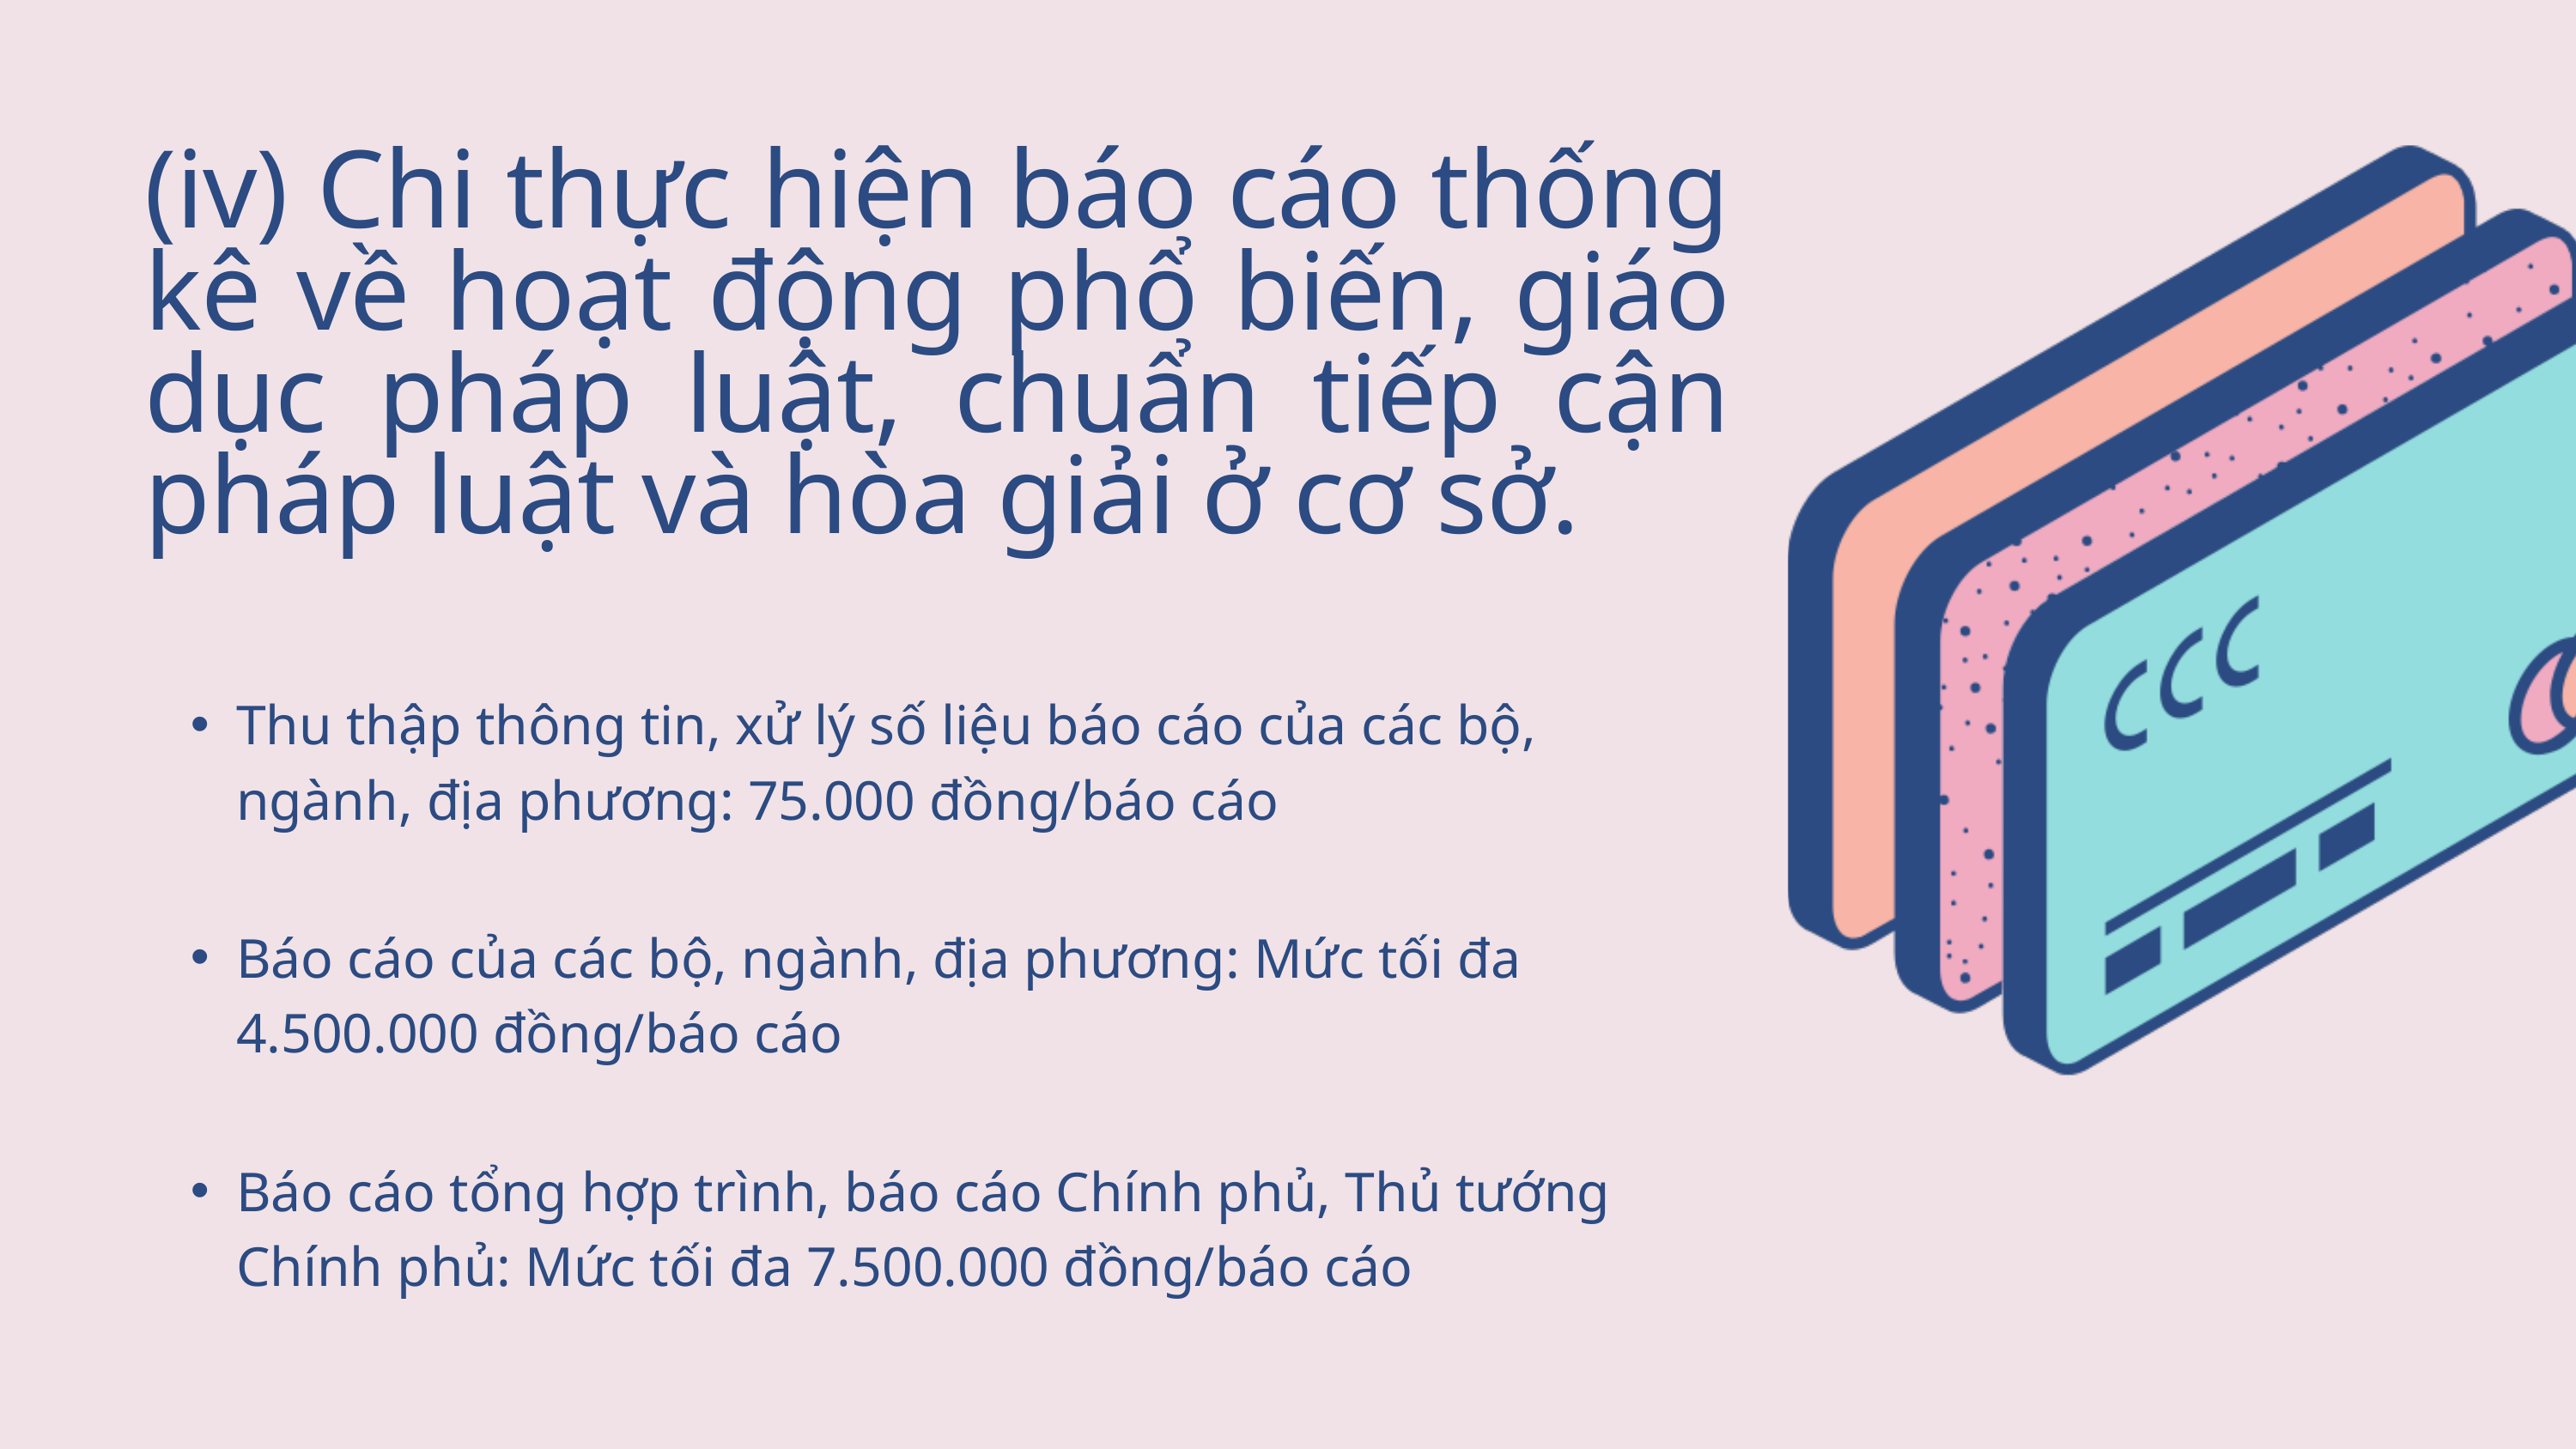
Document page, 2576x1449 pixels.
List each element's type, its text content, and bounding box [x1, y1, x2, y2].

text_box (iv) Chi thực hiện báo cáo thống kê về hoạt động phổ biến, giáo dục pháp luật, chuẩn tiếp cận pháp luật và hòa giải ở cơ sở. [144, 147, 1729, 555]
text_box Báo cáo tổng hợp trình, báo cáo Chính phủ, Thủ tướng Chính phủ: Mức tối đa 7.500.000 đồng/báo cáo [144, 1146, 1667, 1297]
text_box Thu thập thông tin, xử lý số liệu báo cáo của các bộ, ngành, địa phương: 75.000 đồng/báo cáo [144, 680, 1667, 831]
text_box [1788, 144, 2576, 1079]
text_box Báo cáo của các bộ, ngành, địa phương: Mức tối đa 4.500.000 đồng/báo cáo [144, 913, 1667, 1064]
